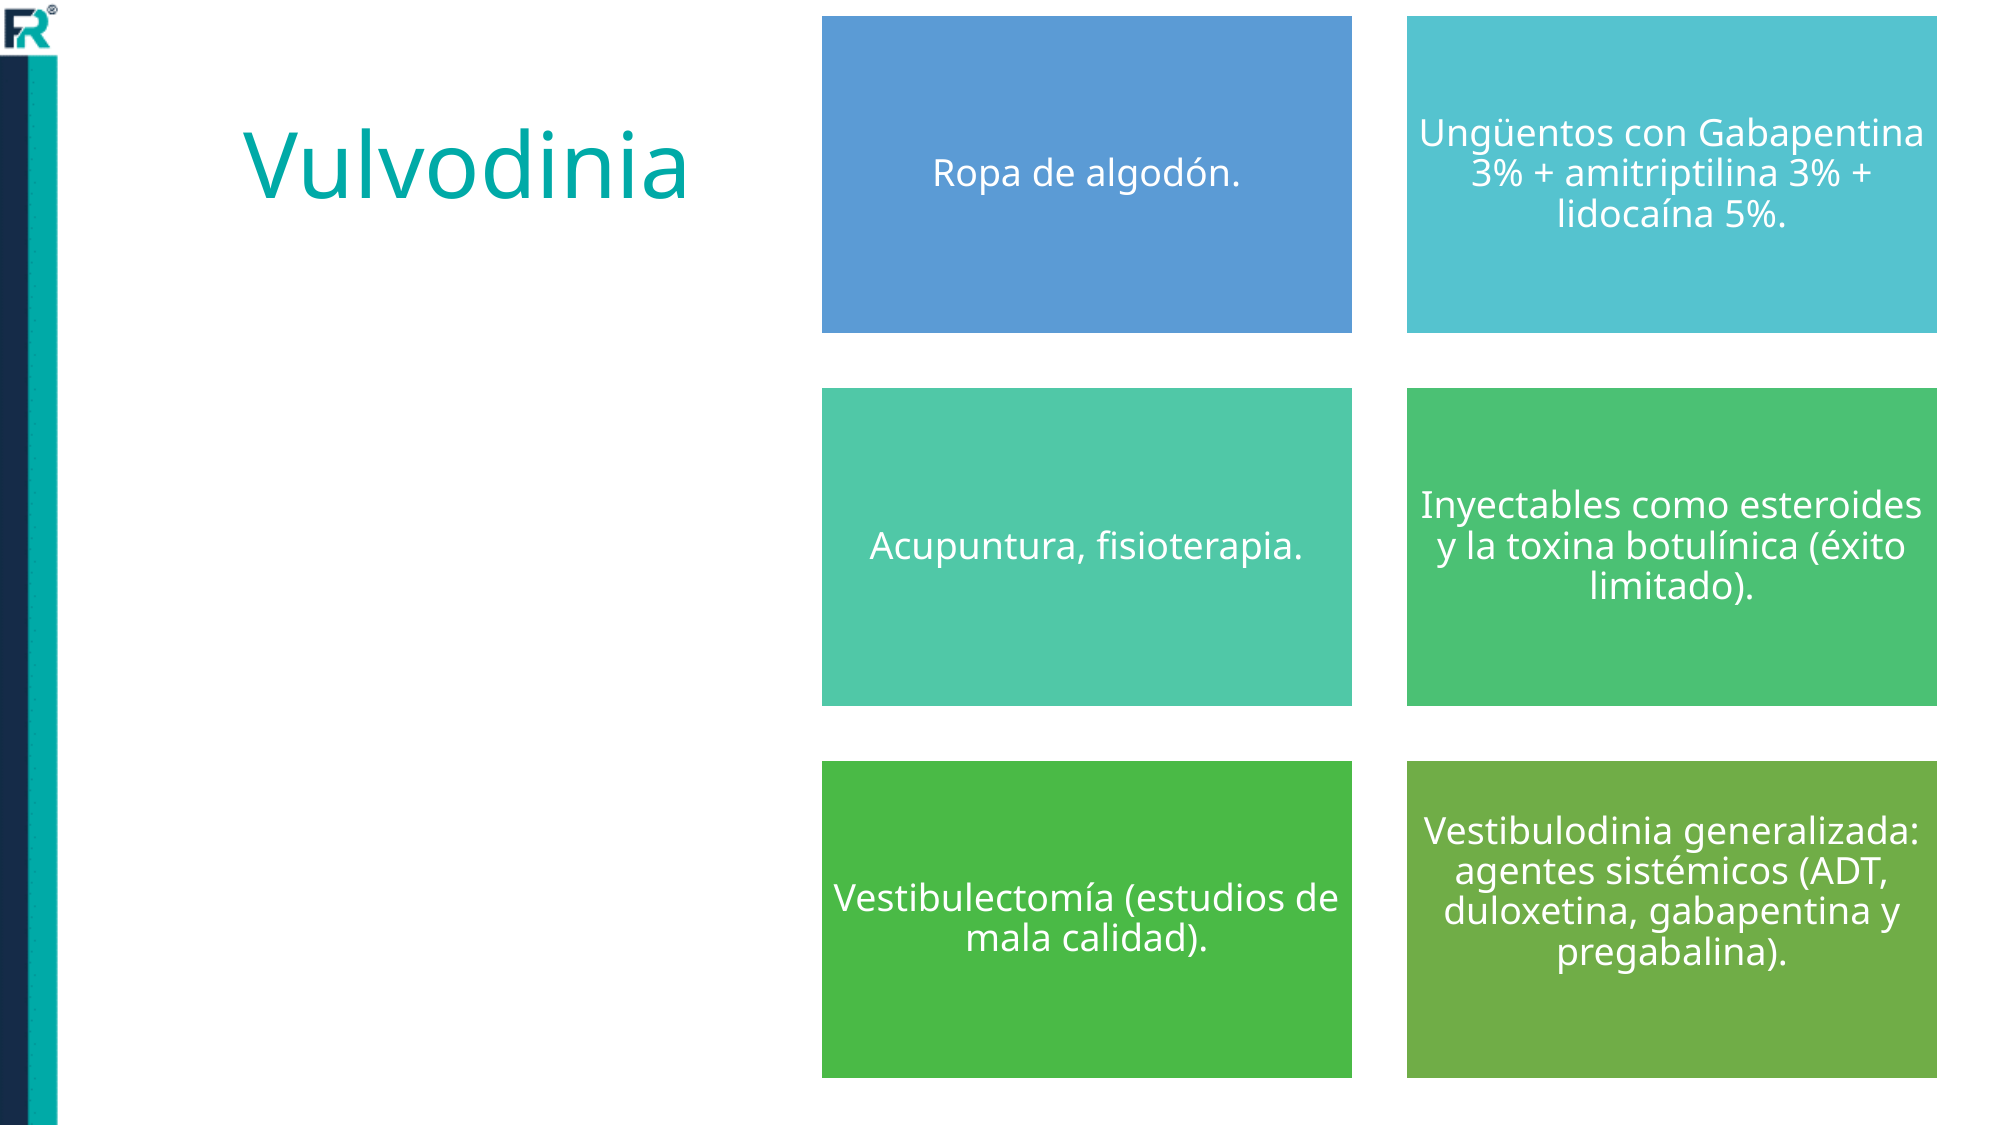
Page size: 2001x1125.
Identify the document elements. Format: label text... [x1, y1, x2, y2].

picture [0, 0, 2001, 1125]
title Vulvodinia [137, 59, 798, 278]
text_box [798, 14, 1961, 1080]
